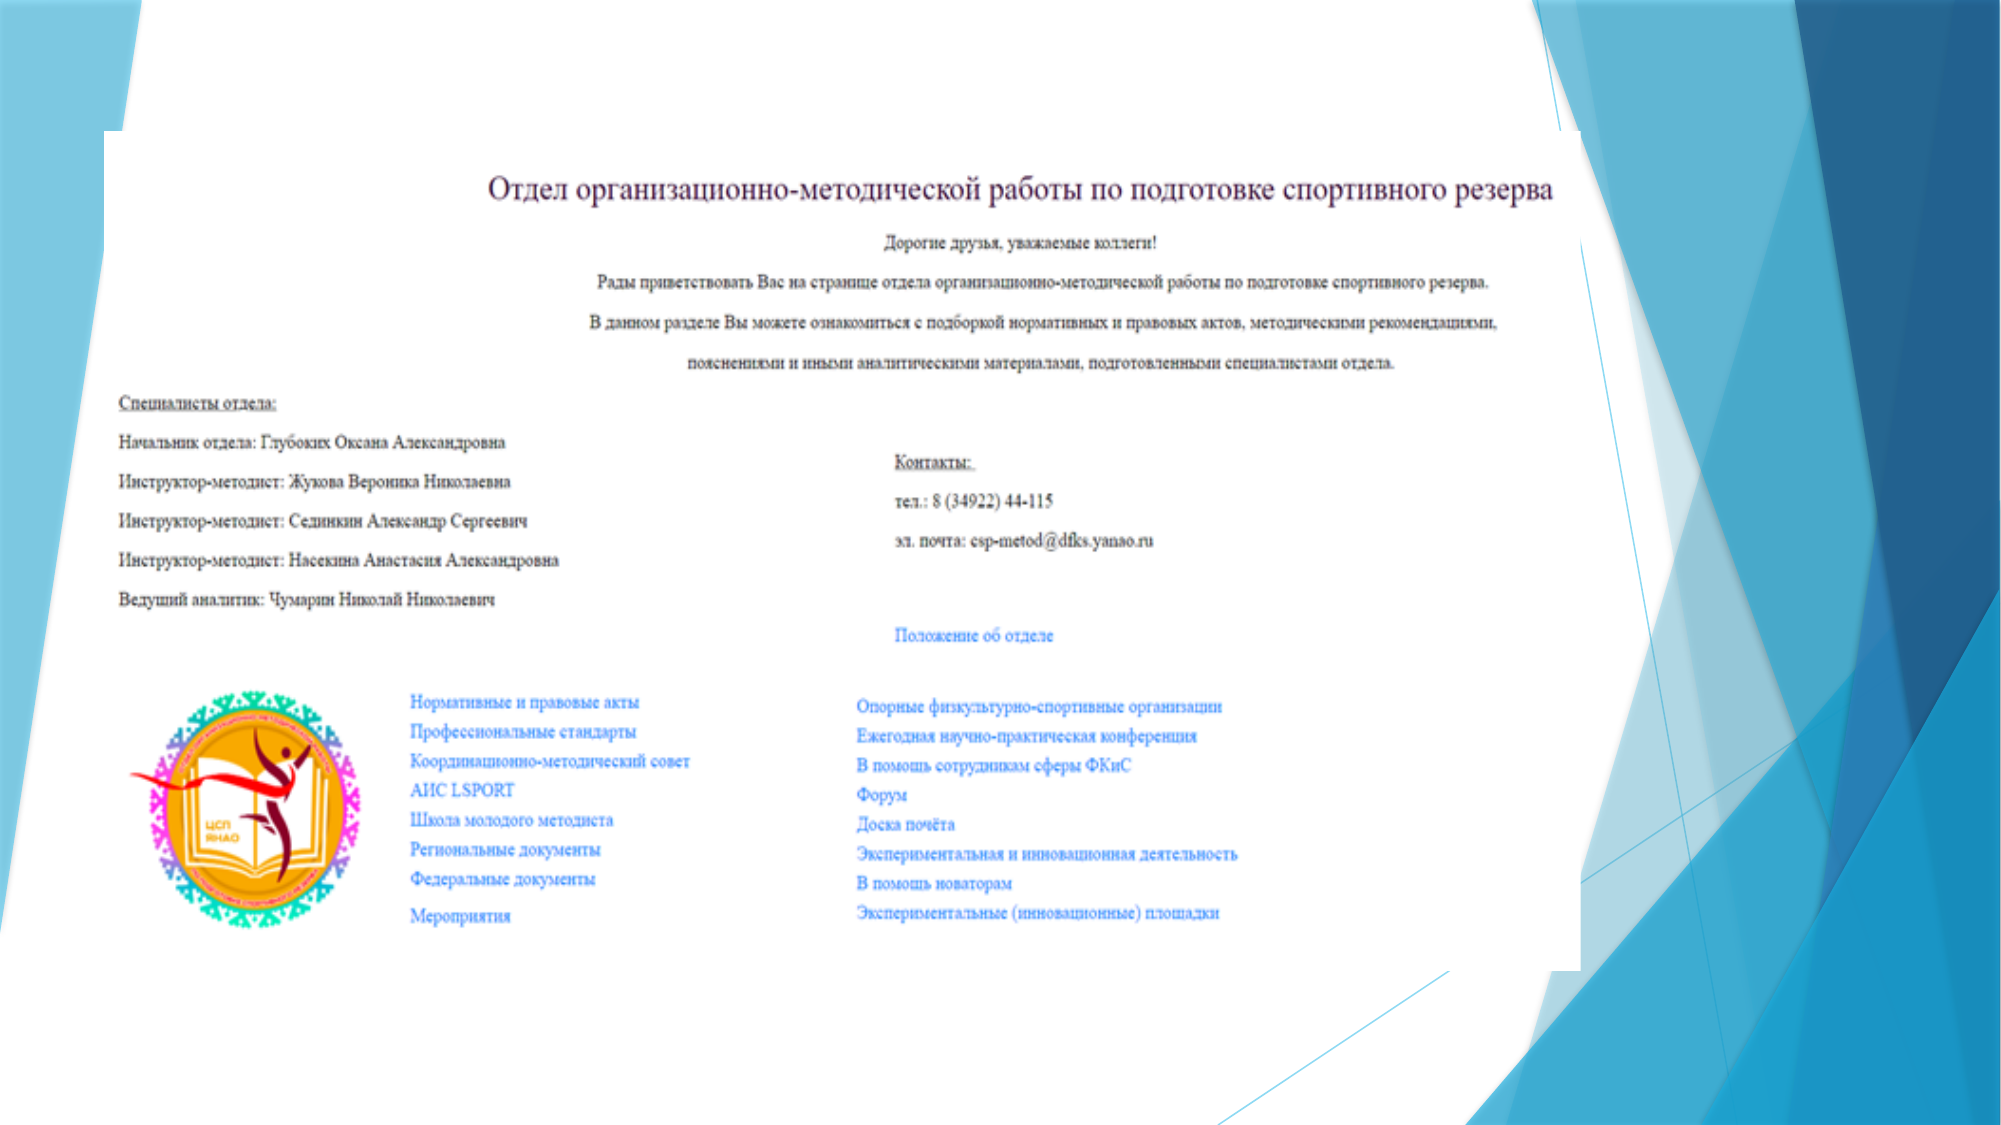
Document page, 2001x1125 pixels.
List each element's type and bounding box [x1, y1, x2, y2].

picture [103, 130, 1582, 972]
